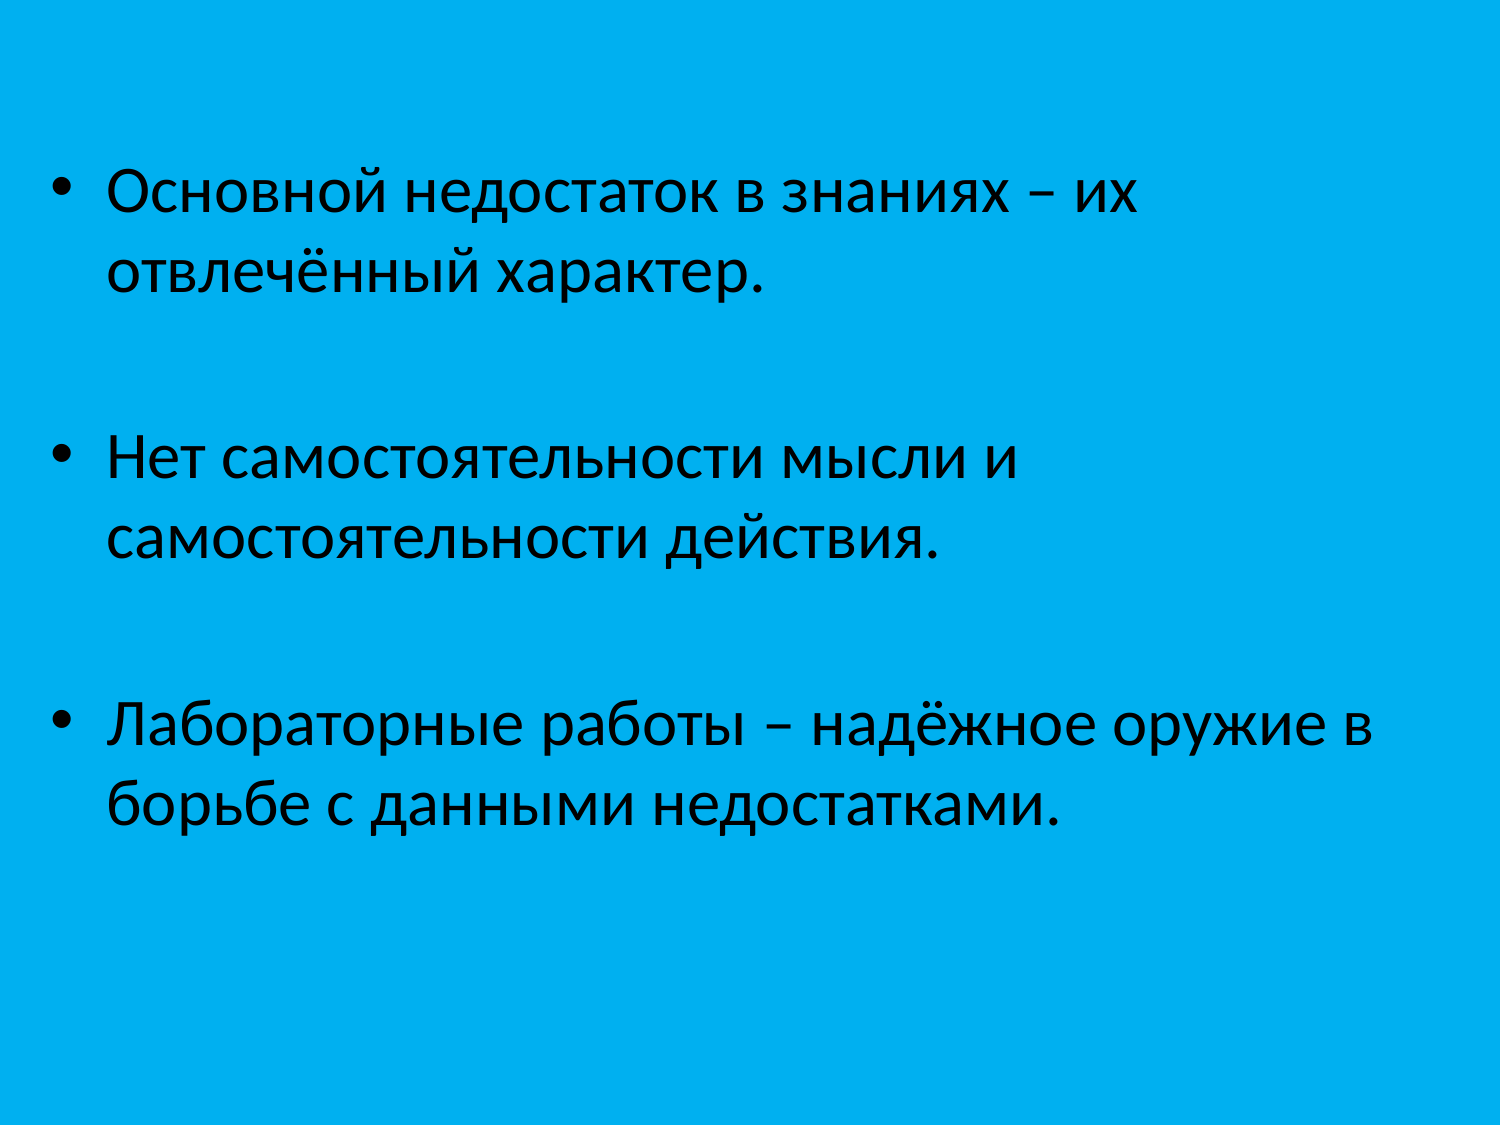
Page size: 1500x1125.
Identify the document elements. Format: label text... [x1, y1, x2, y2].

list Основной недостаток в знаниях – их отвлечённый характер. Нет самостоятельности мысли и самостоятельности действия. Лабораторные работы – надёжное оружие в борьбе с данными недостатками. [35, 44, 1425, 1005]
